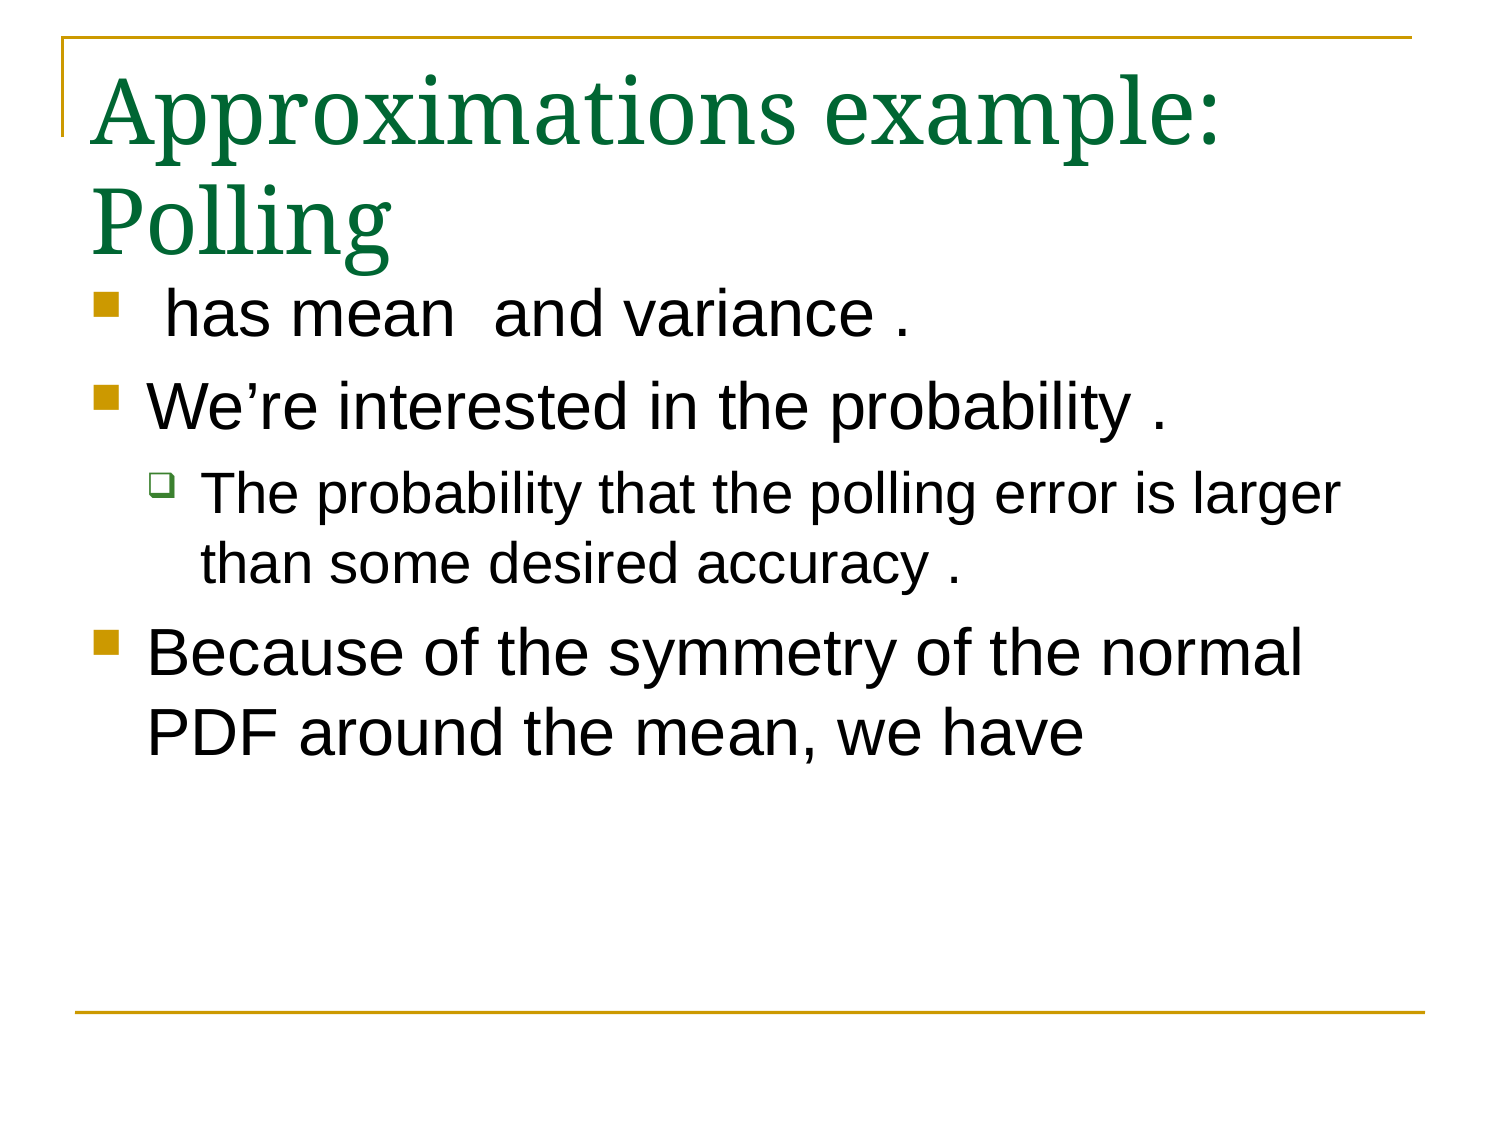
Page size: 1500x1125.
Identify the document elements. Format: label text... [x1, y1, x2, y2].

title Approximations example: Polling [75, 45, 1425, 233]
